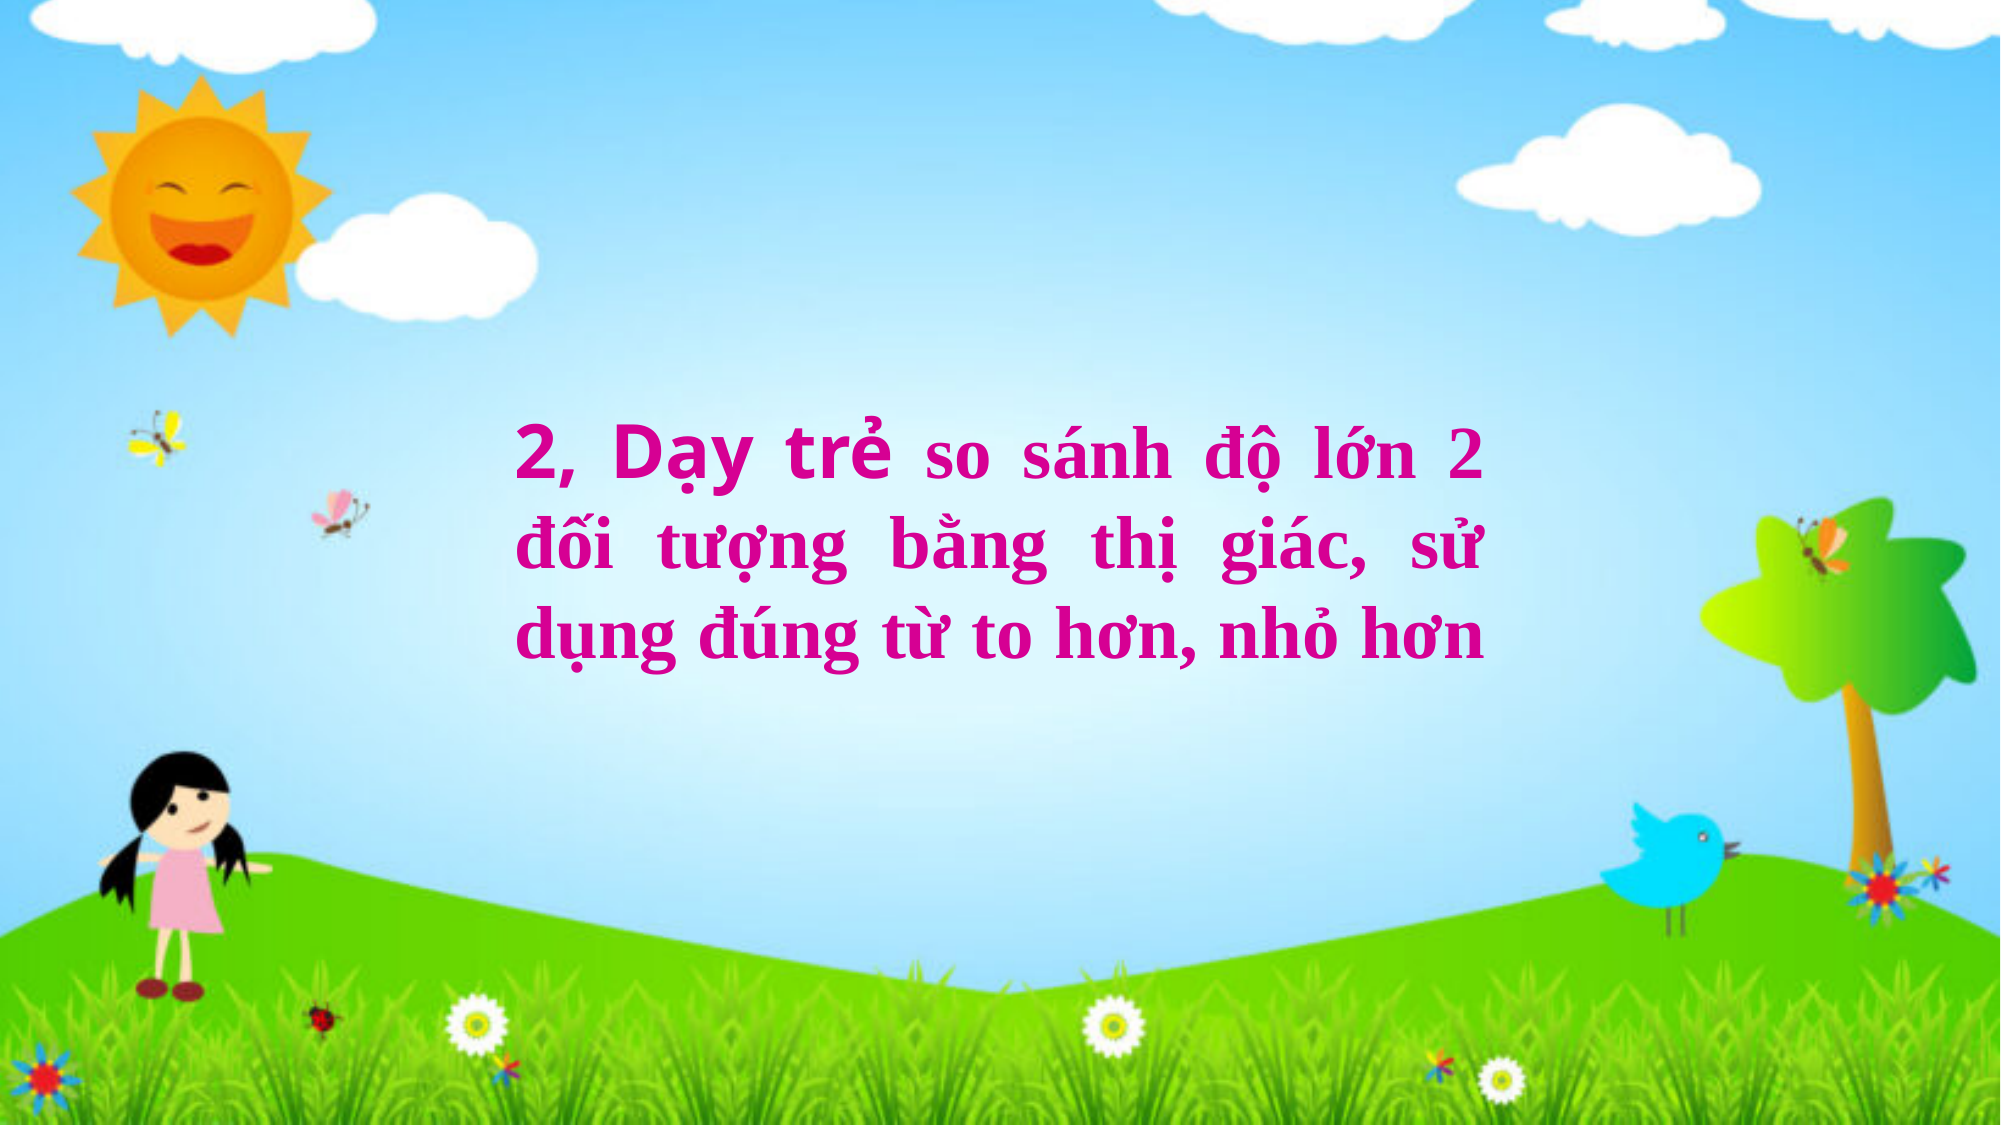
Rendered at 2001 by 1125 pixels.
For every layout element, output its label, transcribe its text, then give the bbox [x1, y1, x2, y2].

text_box 2, Dạy trẻ so sánh độ lớn 2 đối tượng bằng thị giác, sử dụng đúng từ to hơn, nhỏ hơn [500, 395, 1500, 726]
picture [0, 0, 2001, 1125]
